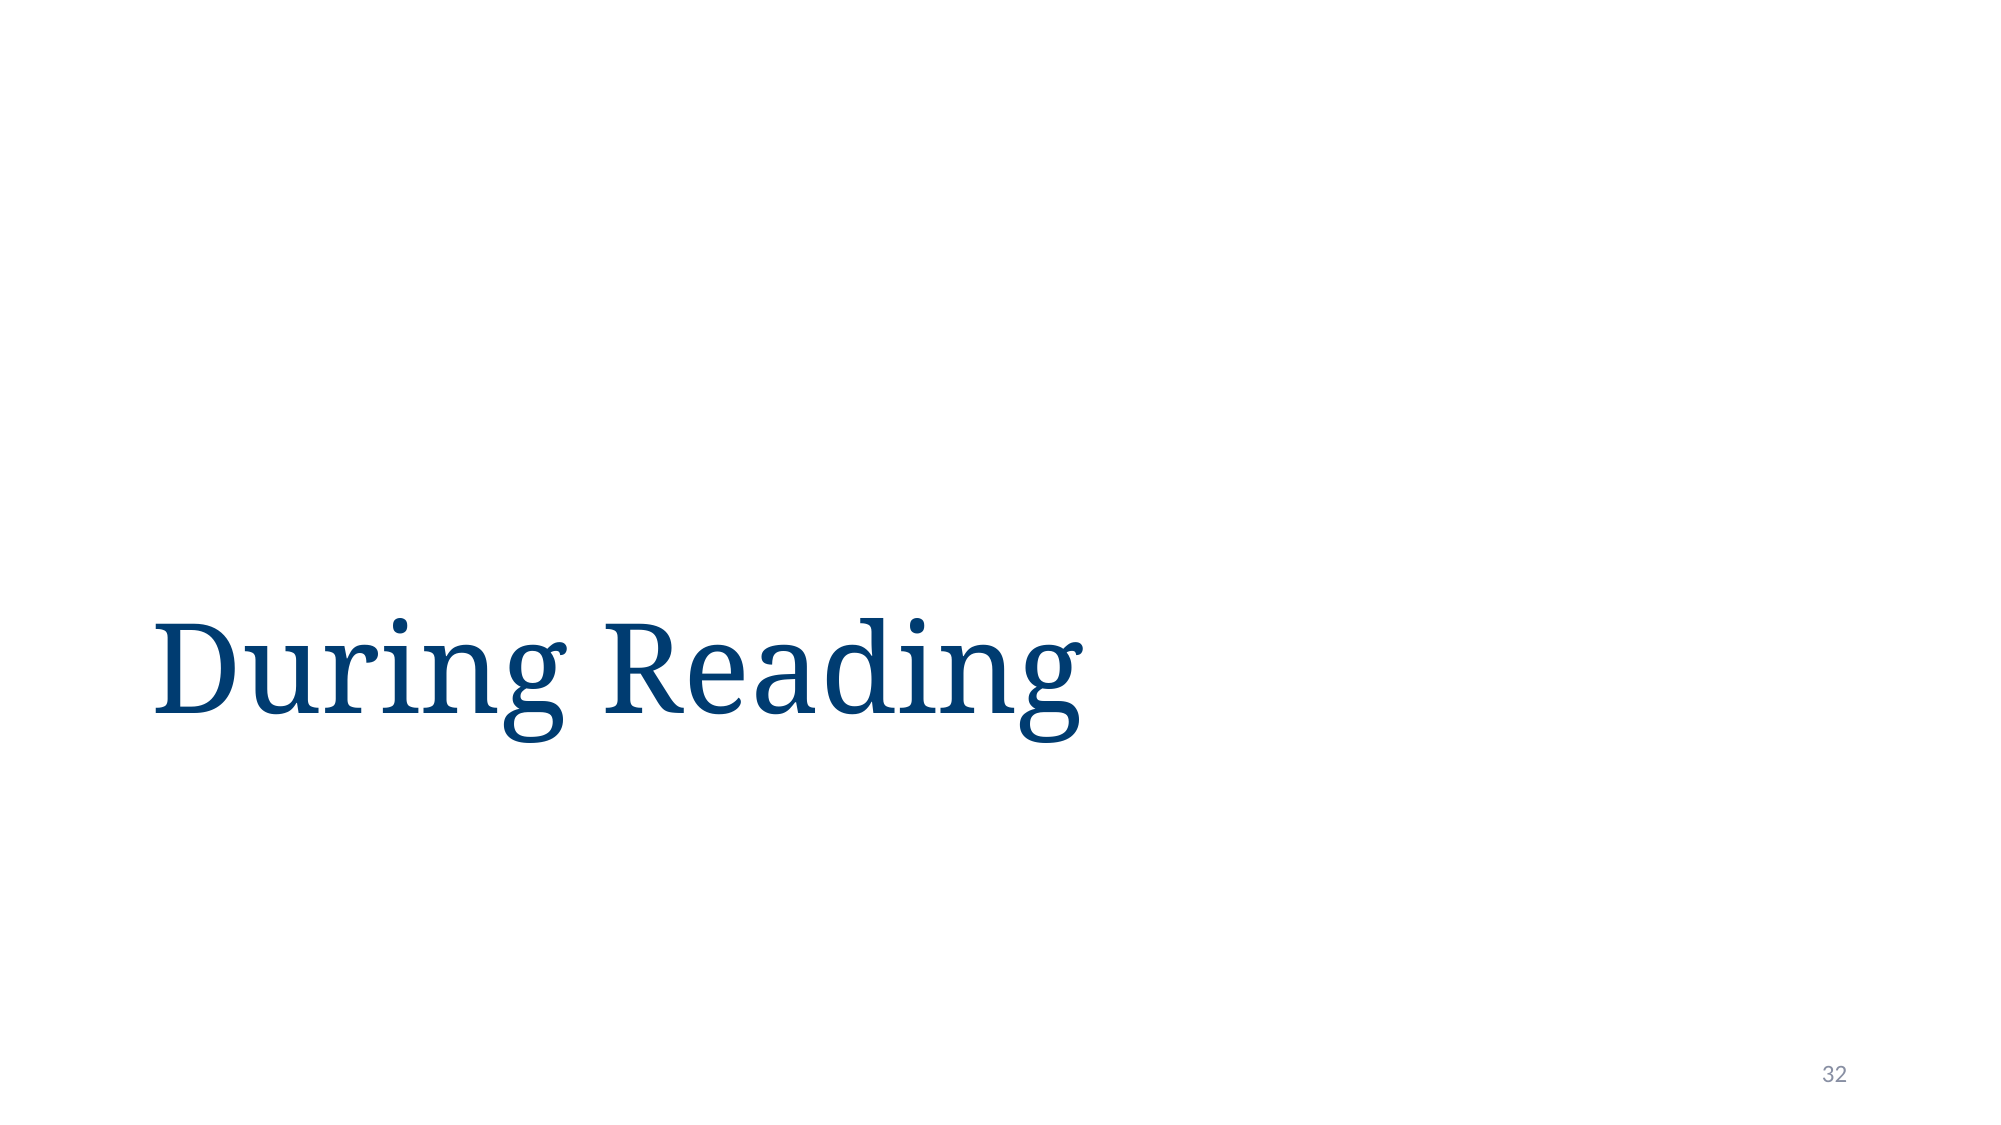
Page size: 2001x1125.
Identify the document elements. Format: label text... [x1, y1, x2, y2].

title During Reading [136, 280, 1862, 749]
slide_number 32 [1412, 1042, 1863, 1103]
